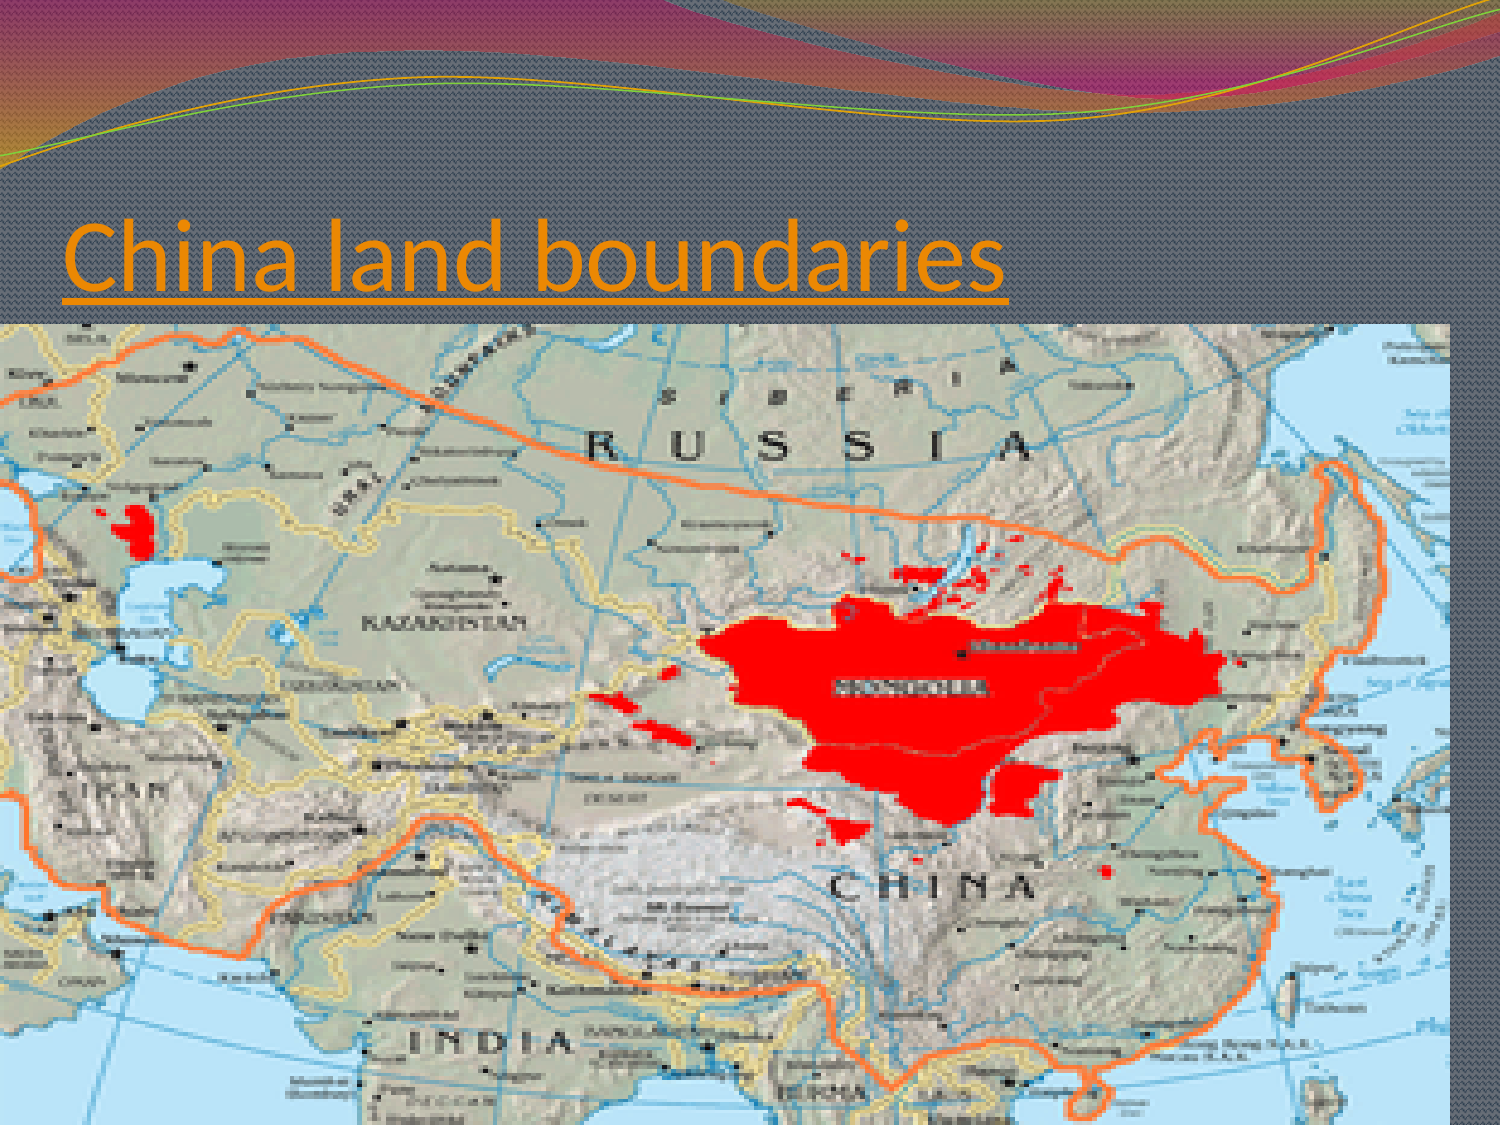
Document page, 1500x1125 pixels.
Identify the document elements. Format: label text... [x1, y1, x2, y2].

title China land boundaries [62, 125, 1413, 313]
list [0, 324, 1451, 1125]
